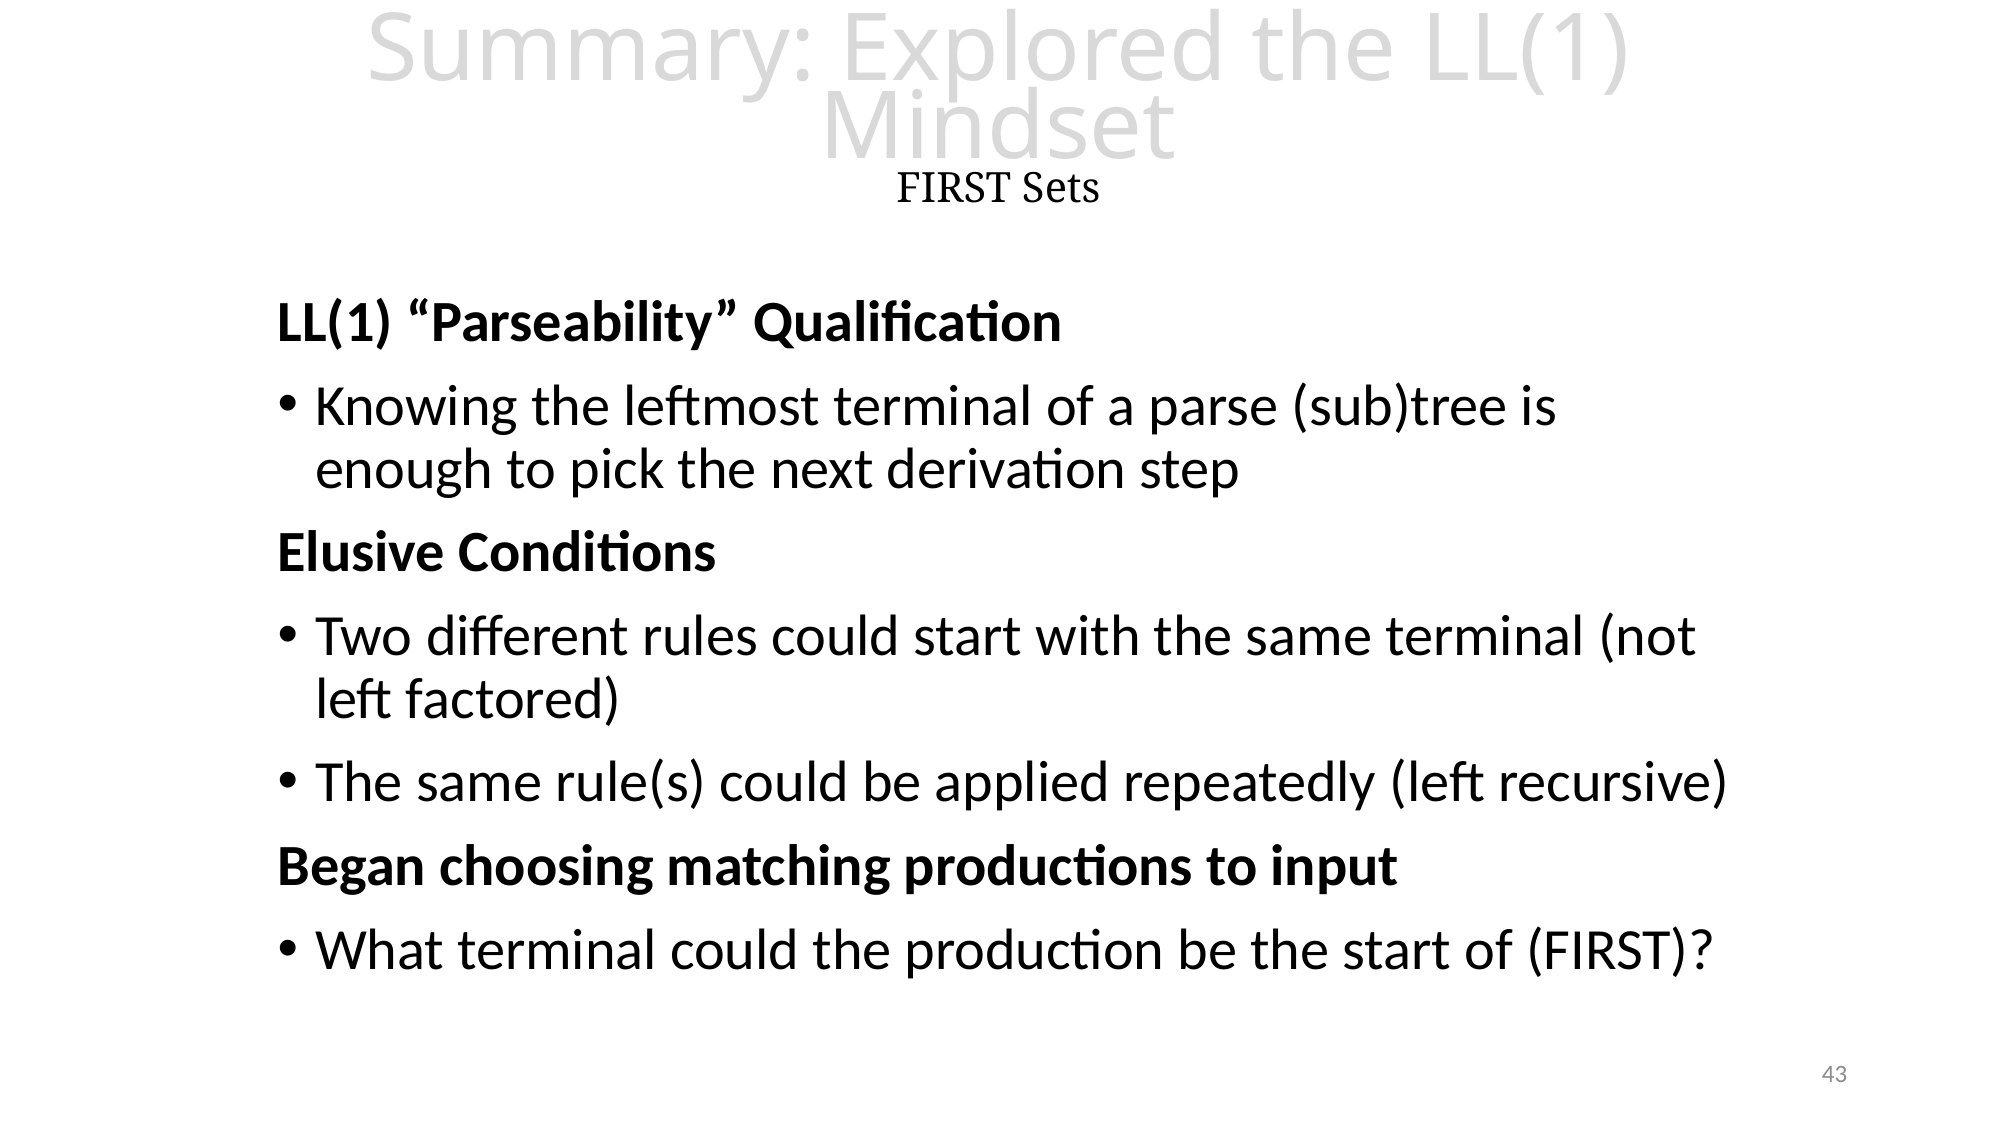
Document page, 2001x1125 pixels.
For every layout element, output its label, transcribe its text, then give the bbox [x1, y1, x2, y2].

title Summary: Explored the LL(1) Mindset FIRST Sets [267, 4, 1729, 222]
list LL(1) “Parseability” Qualification Knowing the leftmost terminal of a parse (sub)tree is enough to pick the next derivation step Elusive Conditions Two different rules could start with the same terminal (not left factored) The same rule(s) could be applied repeatedly (left recursive) Began choosing matching productions to input What terminal could the production be the start of (FIRST)? [262, 283, 1756, 1027]
slide_number 43 [1412, 1042, 1863, 1103]
